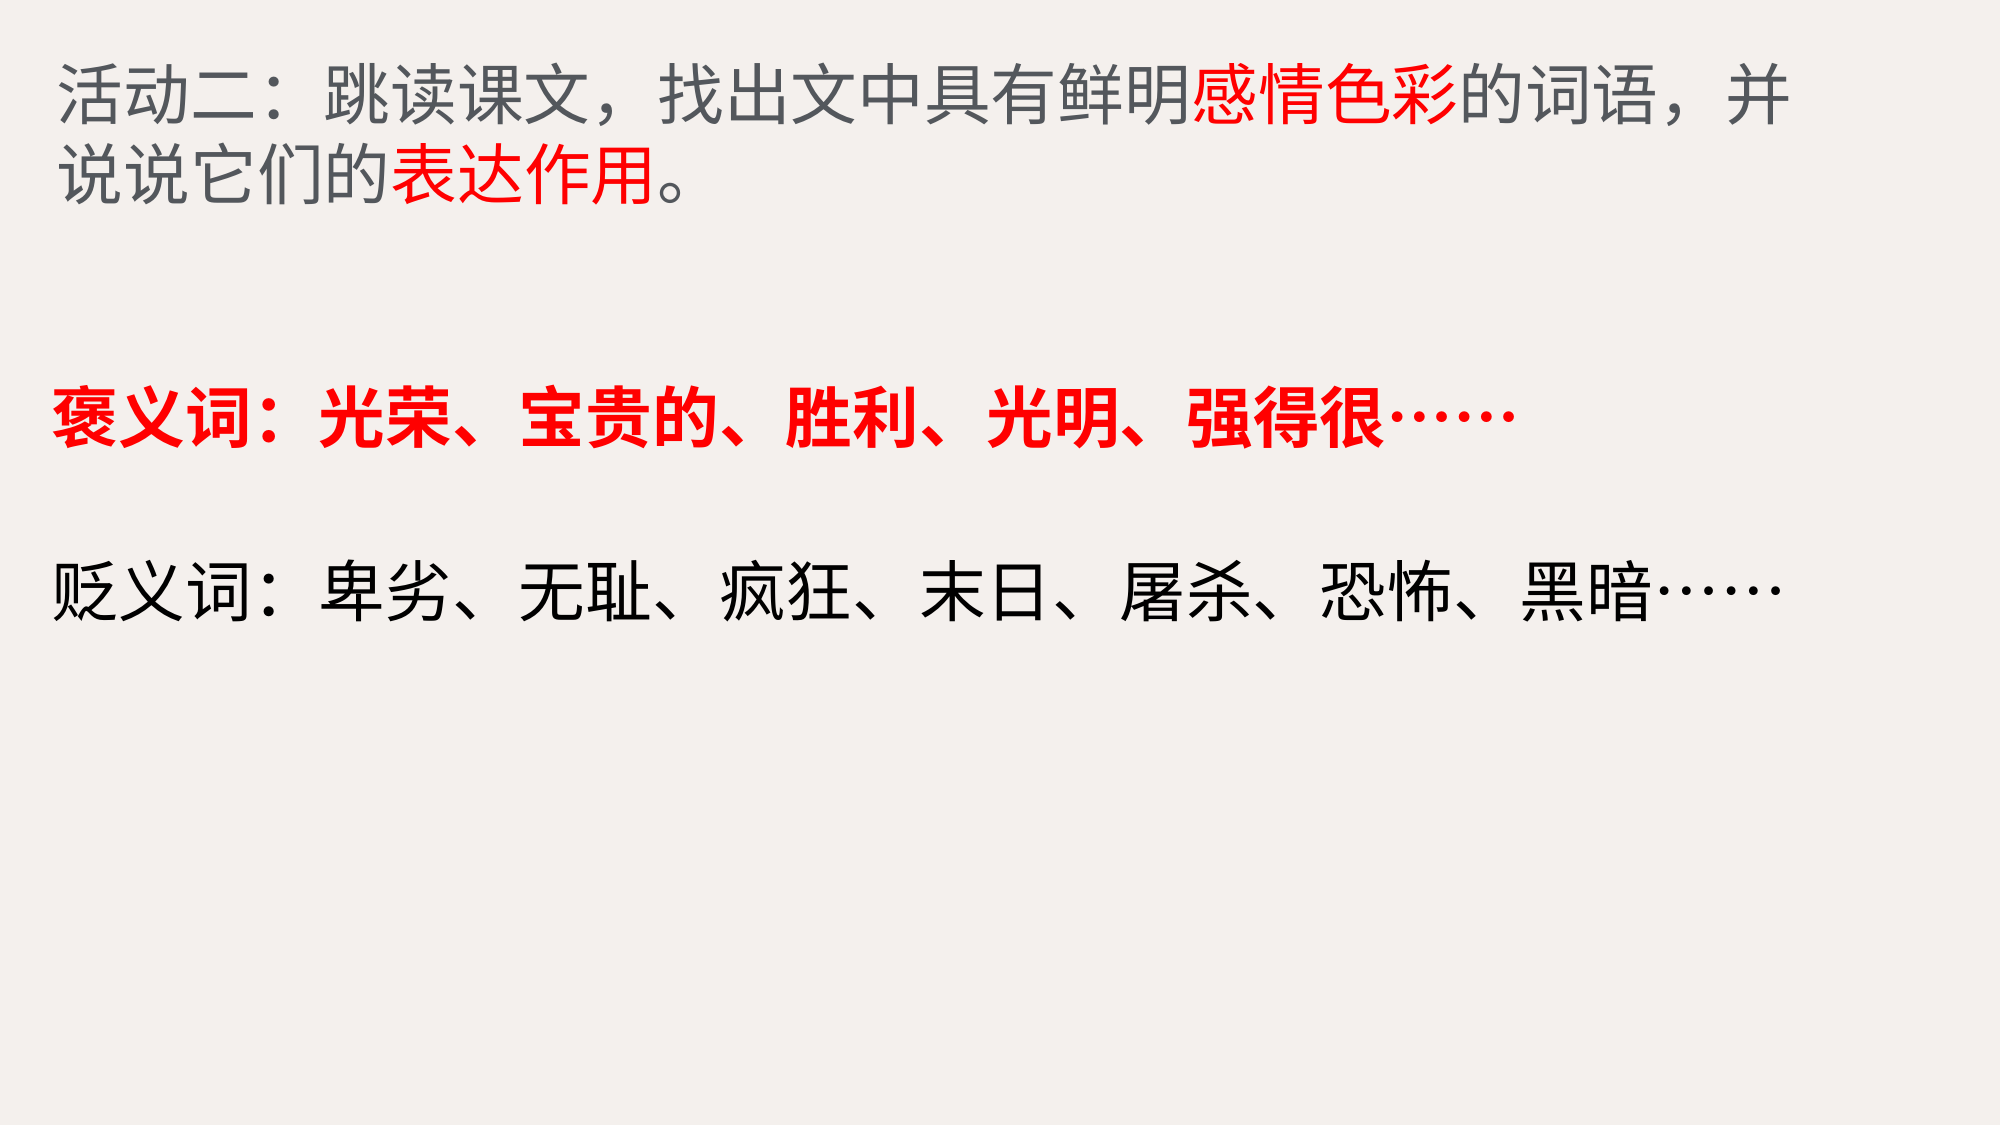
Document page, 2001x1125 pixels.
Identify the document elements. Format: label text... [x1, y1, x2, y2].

text_box 活动二：跳读课文，找出文中具有鲜明感情色彩的词语，并说说它们的表达作用。 [42, 45, 1855, 220]
text_box 褒义词：光荣、宝贵的、胜利、光明、强得很…… 贬义词：卑劣、无耻、疯狂、末日、屠杀、恐怖、黑暗…… [37, 288, 1963, 690]
